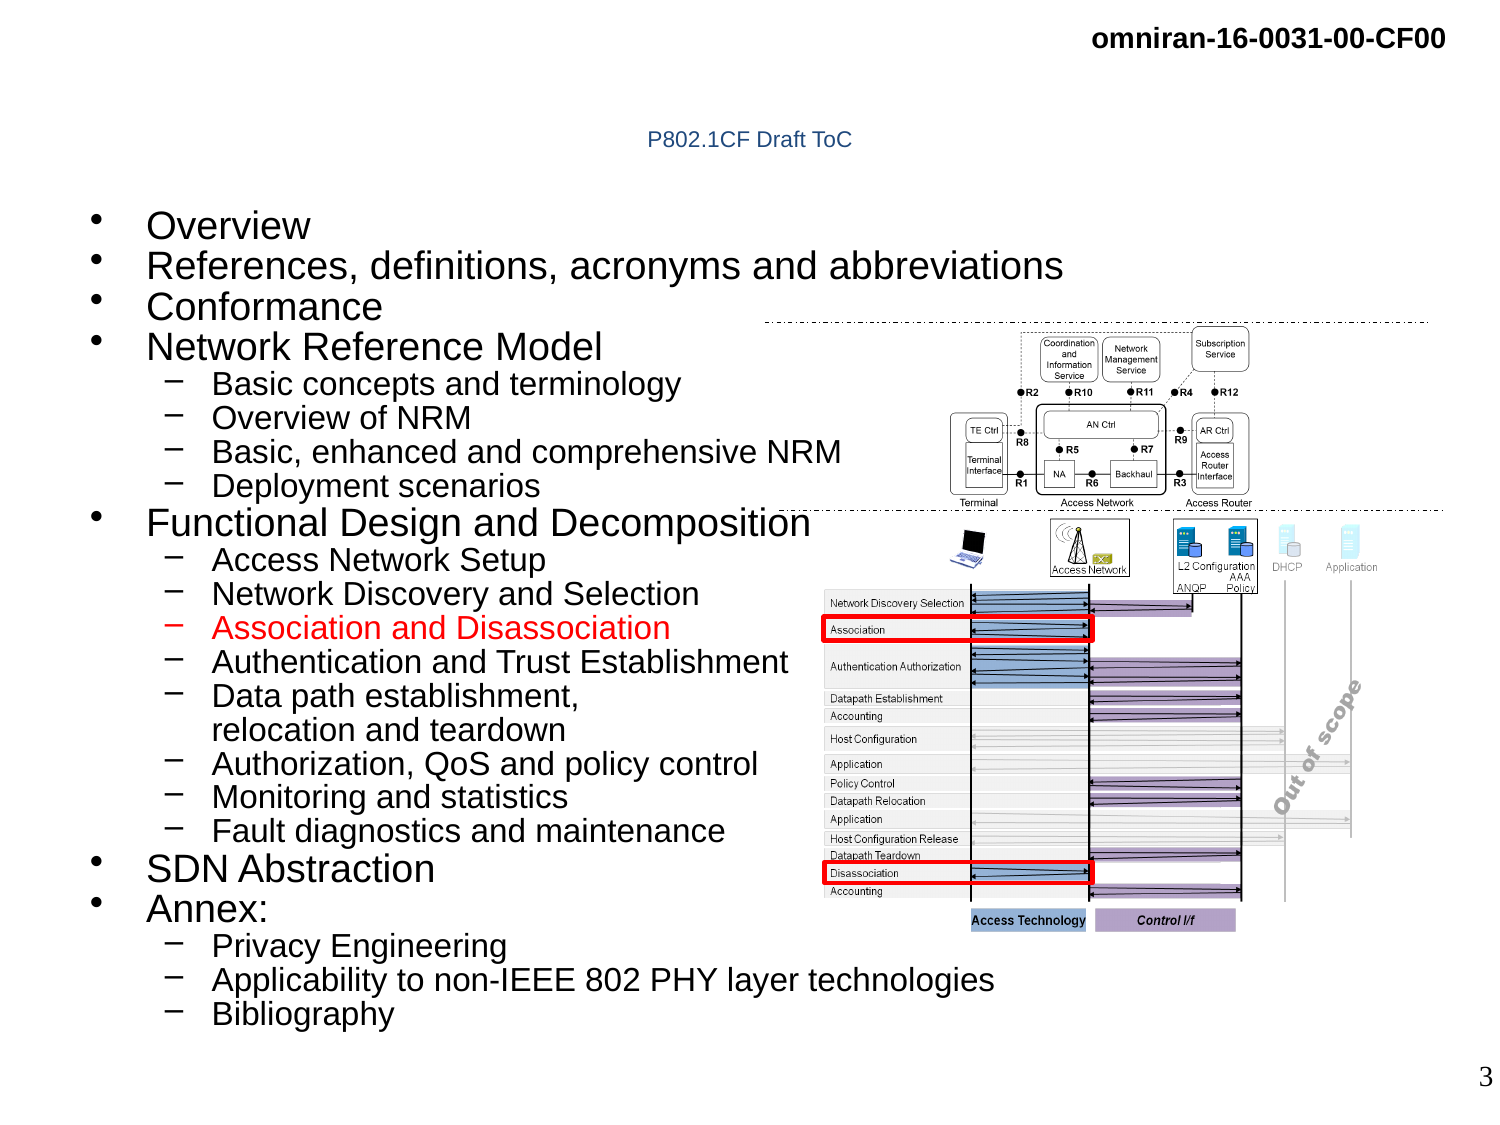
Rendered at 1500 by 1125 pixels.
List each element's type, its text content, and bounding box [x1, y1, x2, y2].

picture [823, 517, 1386, 933]
list Overview References, definitions, acronyms and abbreviations Conformance Network Reference Model Basic concepts and terminology Overview of NRM Basic, enhanced and comprehensive NRM Deployment scenarios Functional Design and Decomposition Access Network Setup Network Discovery and Selection Association and Disassociation Authentication and Trust Establishment Data path establishment, relocation and teardown Authorization, QoS and policy control Monitoring and statistics Fault diagnostics and maintenance SDN Abstraction Annex: Privacy Engineering Applicability to non-IEEE 802 PHY layer technologies Bibliography [75, 200, 1149, 1057]
picture [950, 326, 1259, 515]
title P802.1CF Draft ToC [75, 90, 1425, 187]
